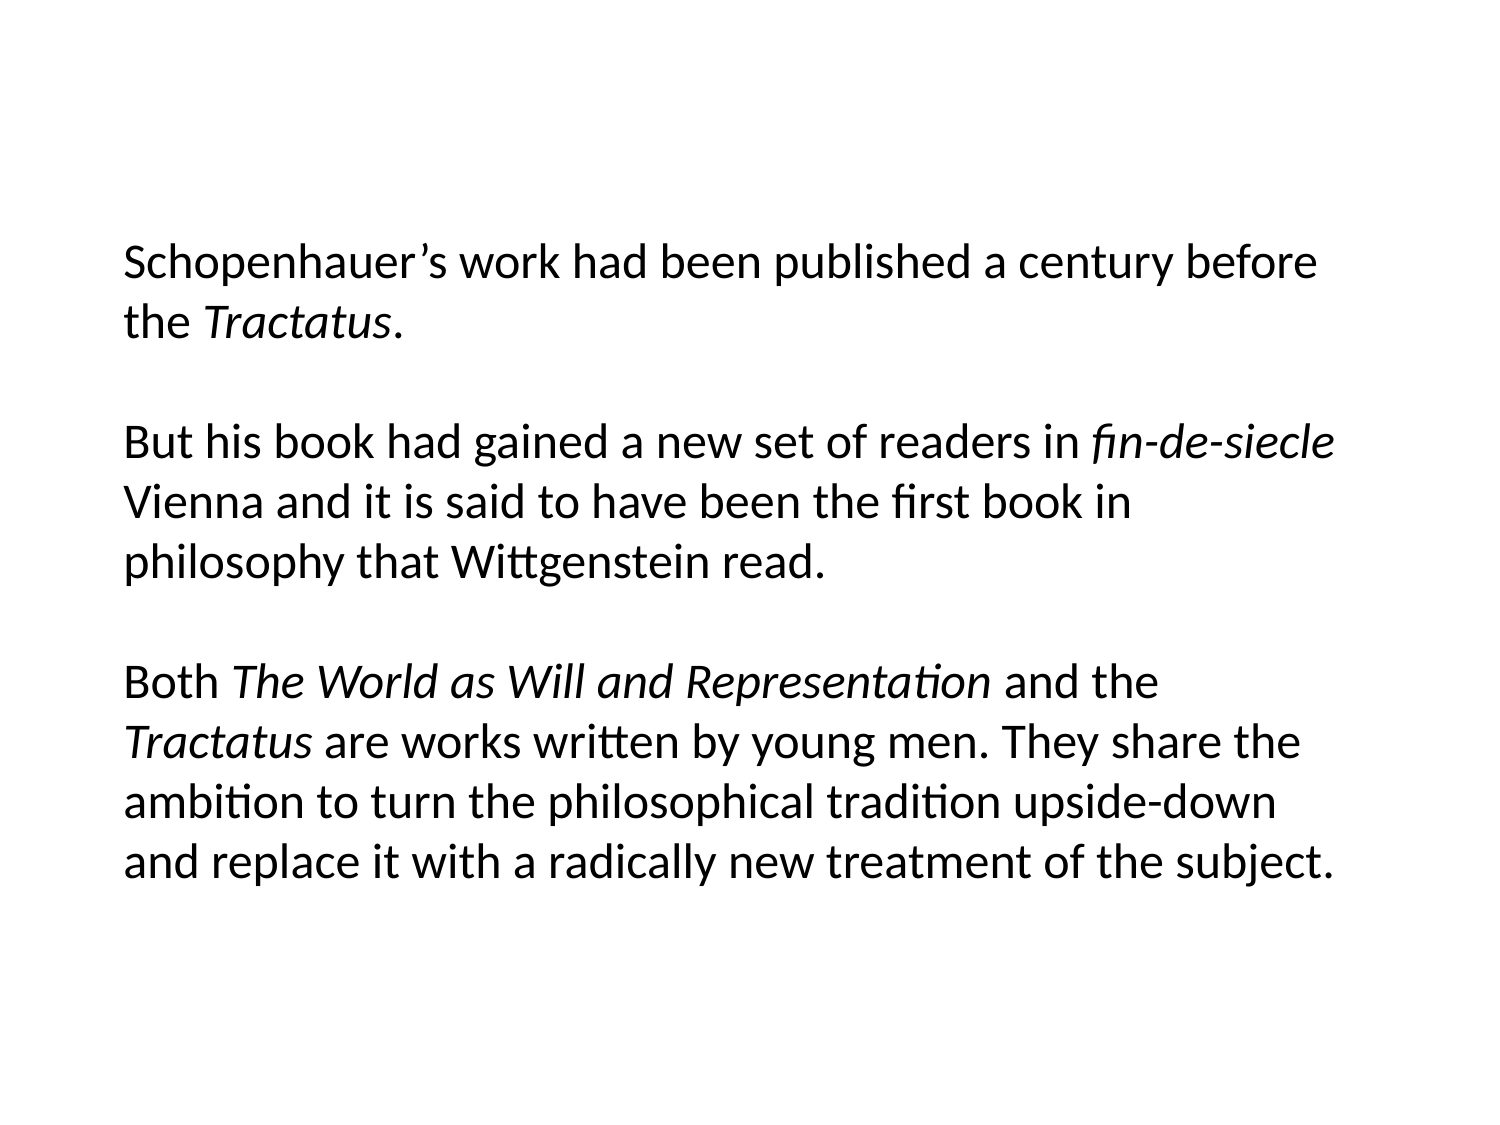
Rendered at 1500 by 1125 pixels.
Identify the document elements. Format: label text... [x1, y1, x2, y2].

text_box Schopenhauer’s work had been published a century before the Tractatus. But his book had gained a new set of readers in fin-de-siecle Vienna and it is said to have been the first book in philosophy that Wittgenstein read. Both The World as Will and Representation and the Tractatus are works written by young men. They share the ambition to turn the philosophical tradition upside-down and replace it with a radically new treatment of the subject. [108, 221, 1354, 897]
